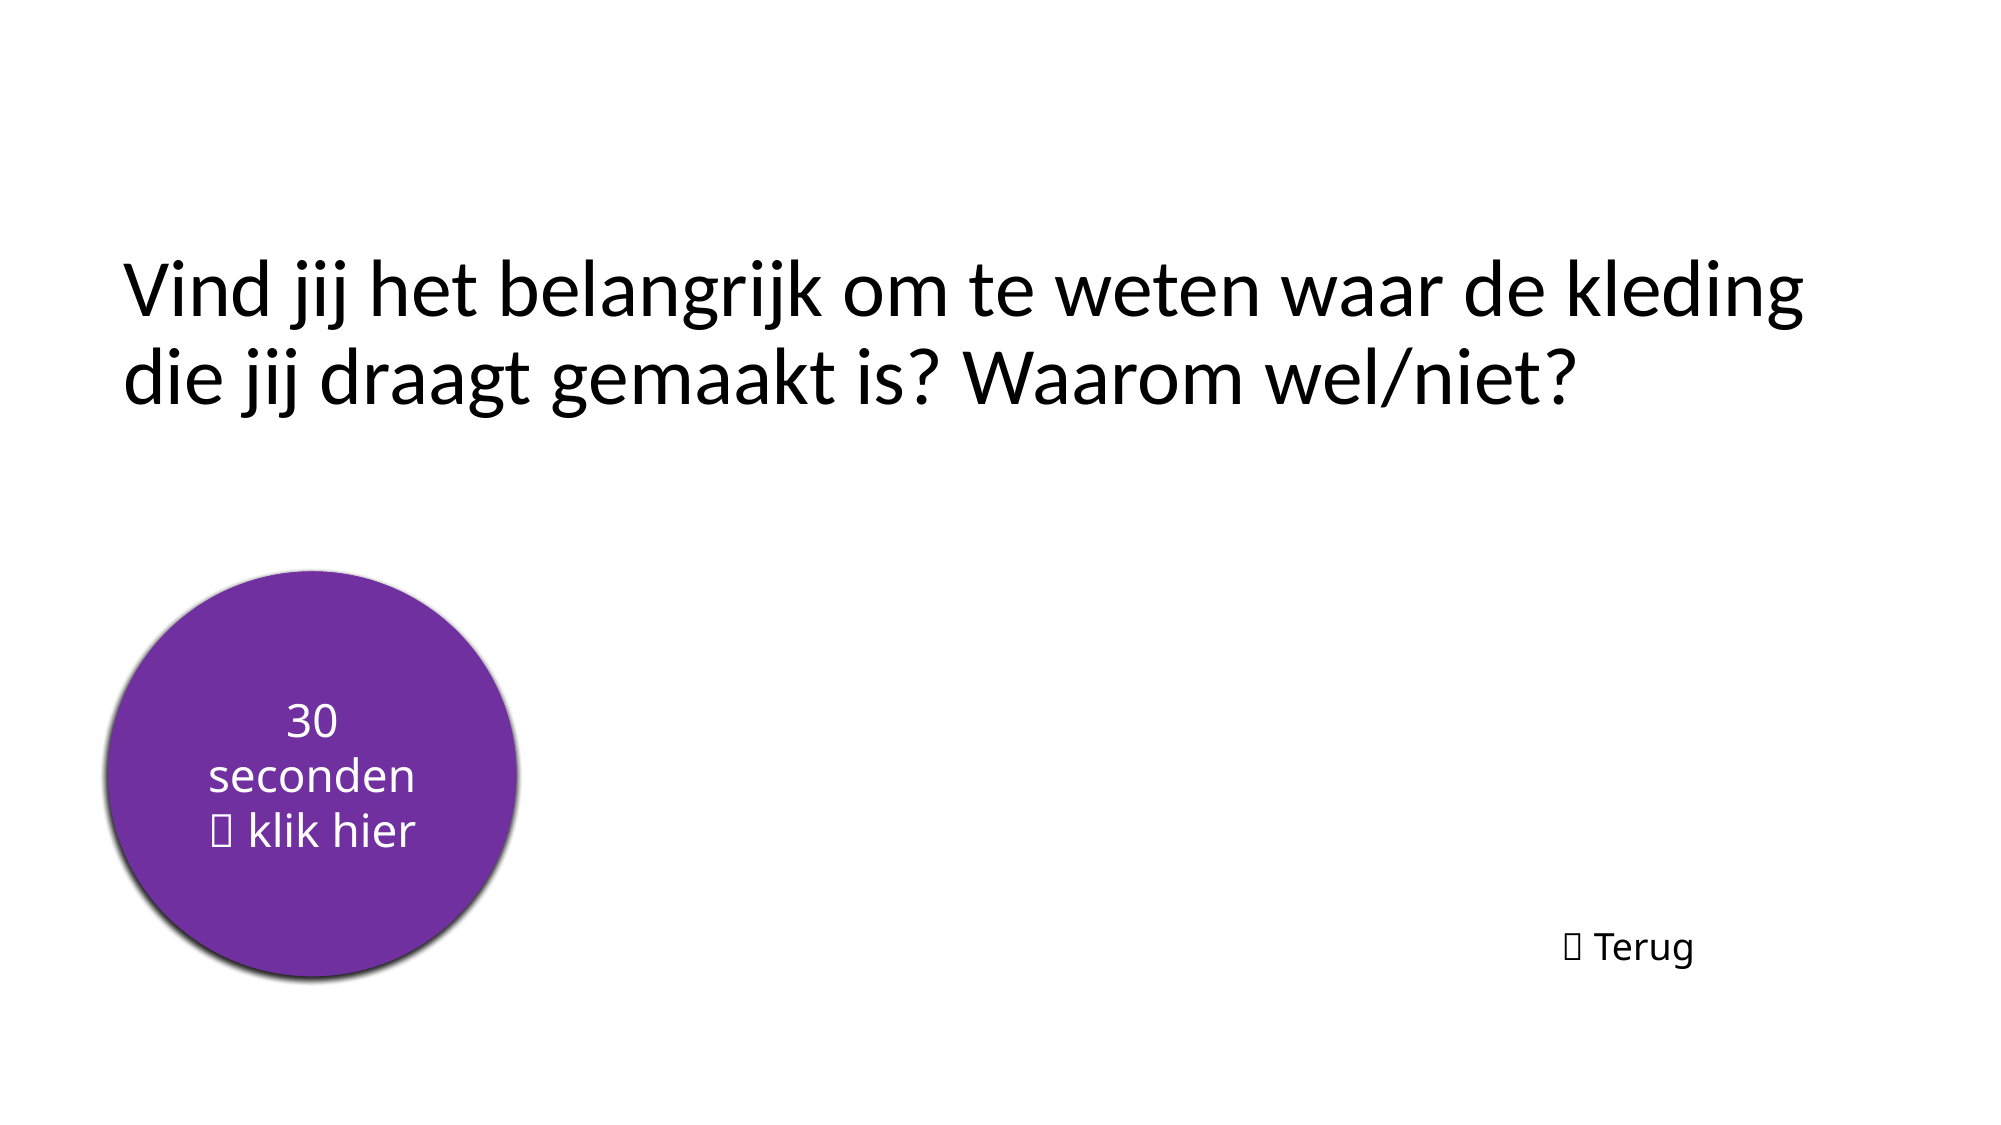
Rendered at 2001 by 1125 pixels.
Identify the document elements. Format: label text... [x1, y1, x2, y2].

text_box 30 seconden  klik hier [106, 569, 518, 978]
text_box  Terug [1546, 915, 1974, 976]
title Vind jij het belangrijk om te weten waar de kleding die jij draagt gemaakt is? Waarom wel/niet? [108, 225, 1834, 443]
